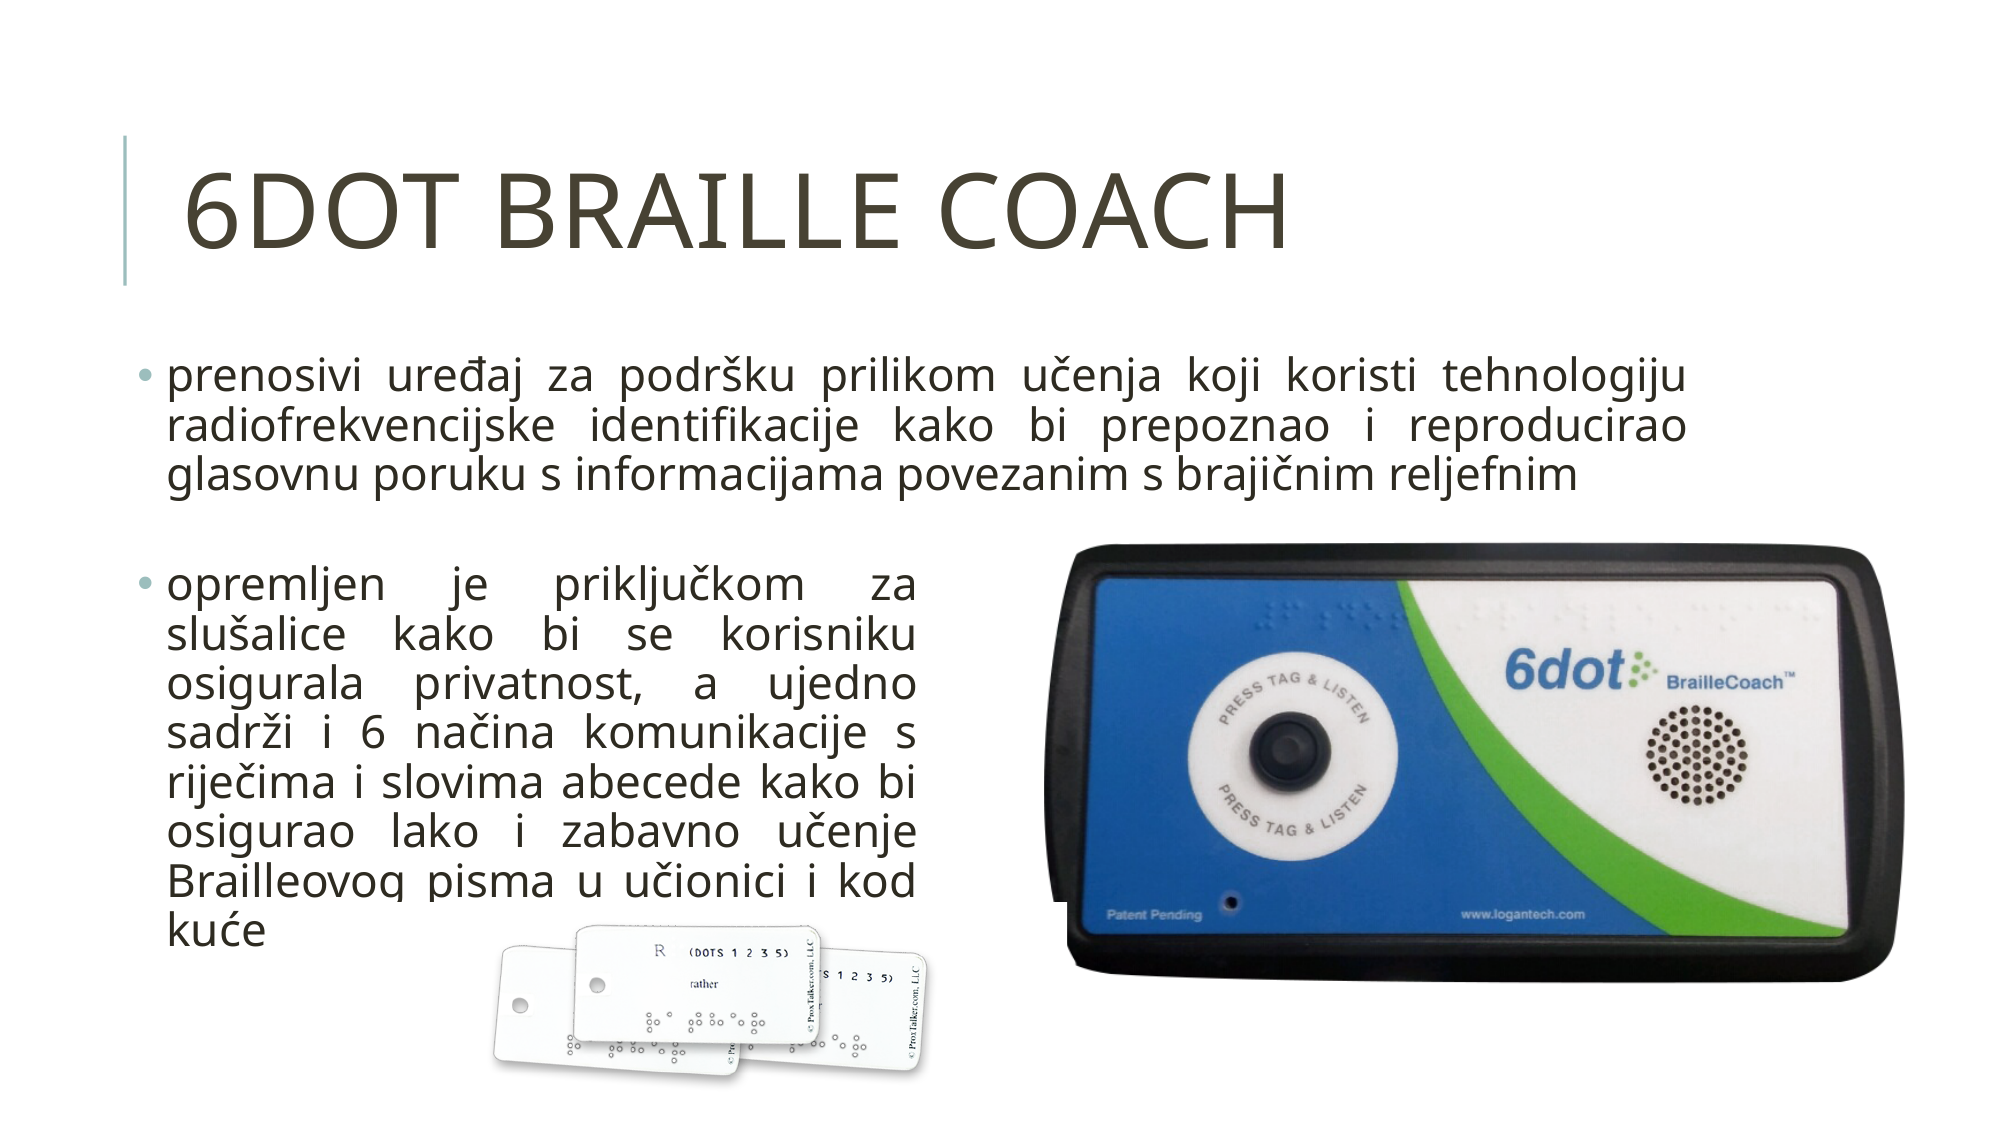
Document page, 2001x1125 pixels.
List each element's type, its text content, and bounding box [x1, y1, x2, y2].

text_box prenosivi uređaj za podršku prilikom učenja koji koristi tehnologiju radiofrekvencijske identifikacije kako bi prepoznao i reproducirao glasovnu poruku s informacijama povezanim s brajičnim reljefnim [129, 344, 1697, 554]
text_box opremljen je priključkom za slušalice kako bi se korisniku osigurala privatnost, a ujedno sadrži i 6 načina komunikacije s riječima i slovima abecede kako bi osigurao lako i zabavno učenje Brailleovog pisma u učionici i kod kuće [129, 553, 926, 1007]
picture [354, 524, 1907, 1112]
text_box 6dot Braille Coach [168, 96, 1763, 342]
